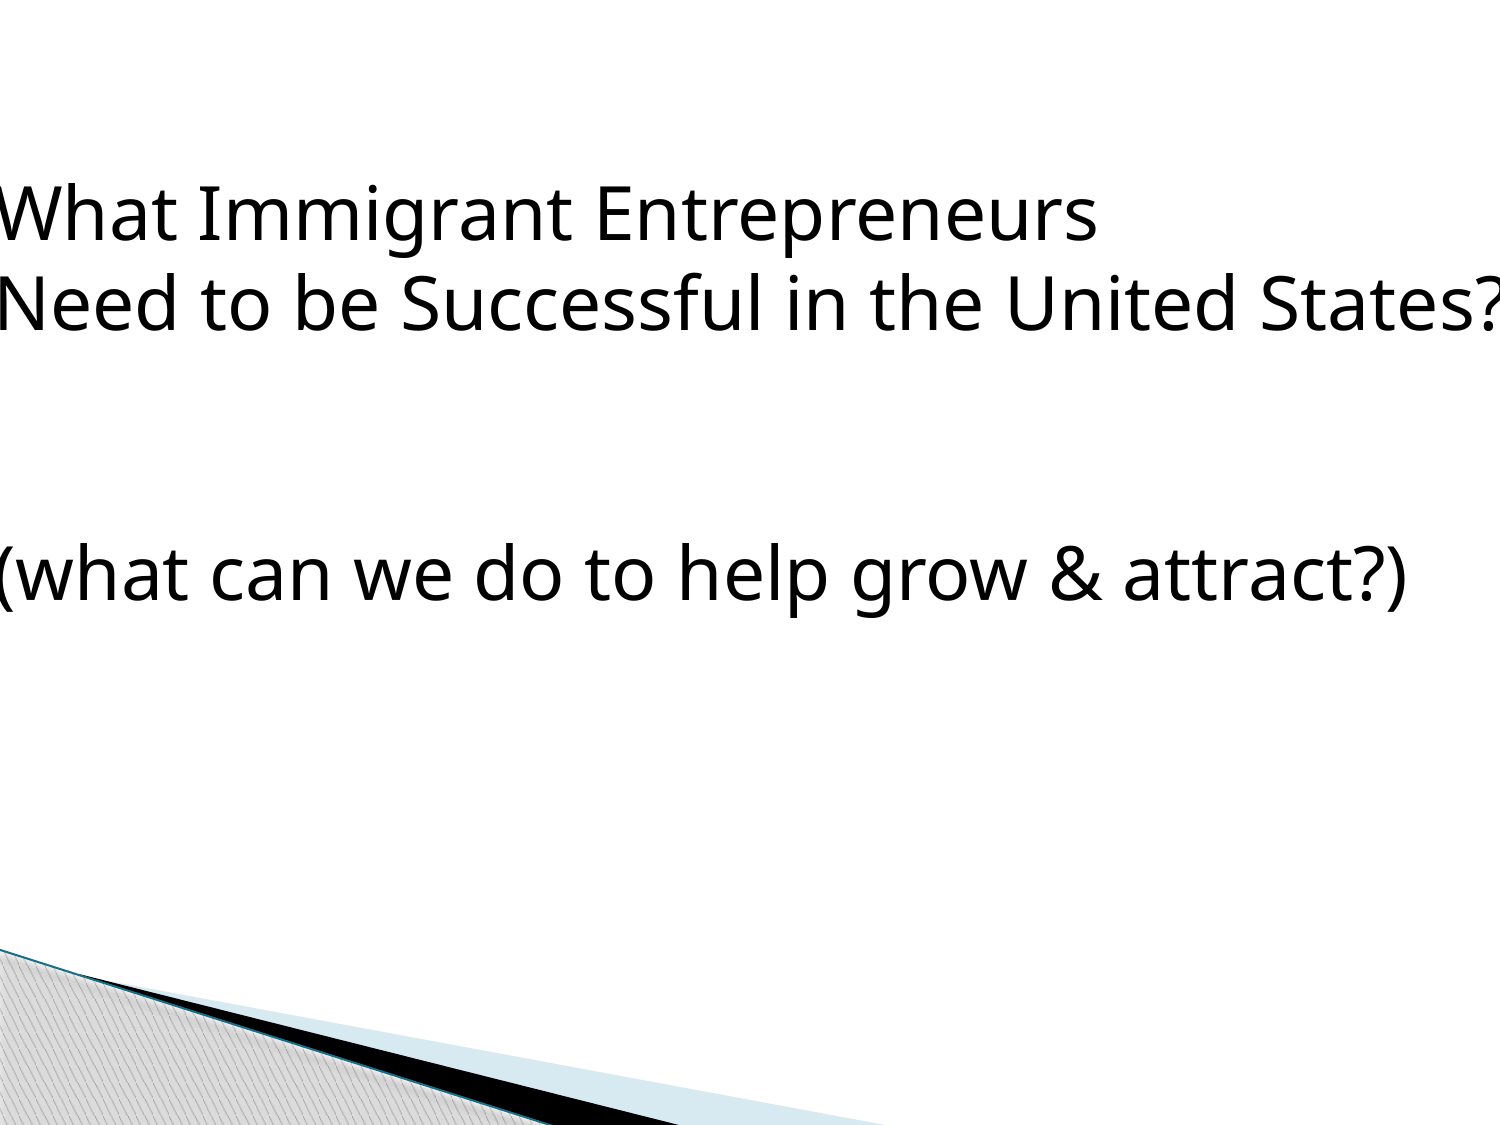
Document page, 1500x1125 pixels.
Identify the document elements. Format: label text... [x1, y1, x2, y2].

text_box What Immigrant Entrepreneurs Need to be Successful in the United States? (what can we do to help grow & attract?) [0, 0, 1500, 1073]
